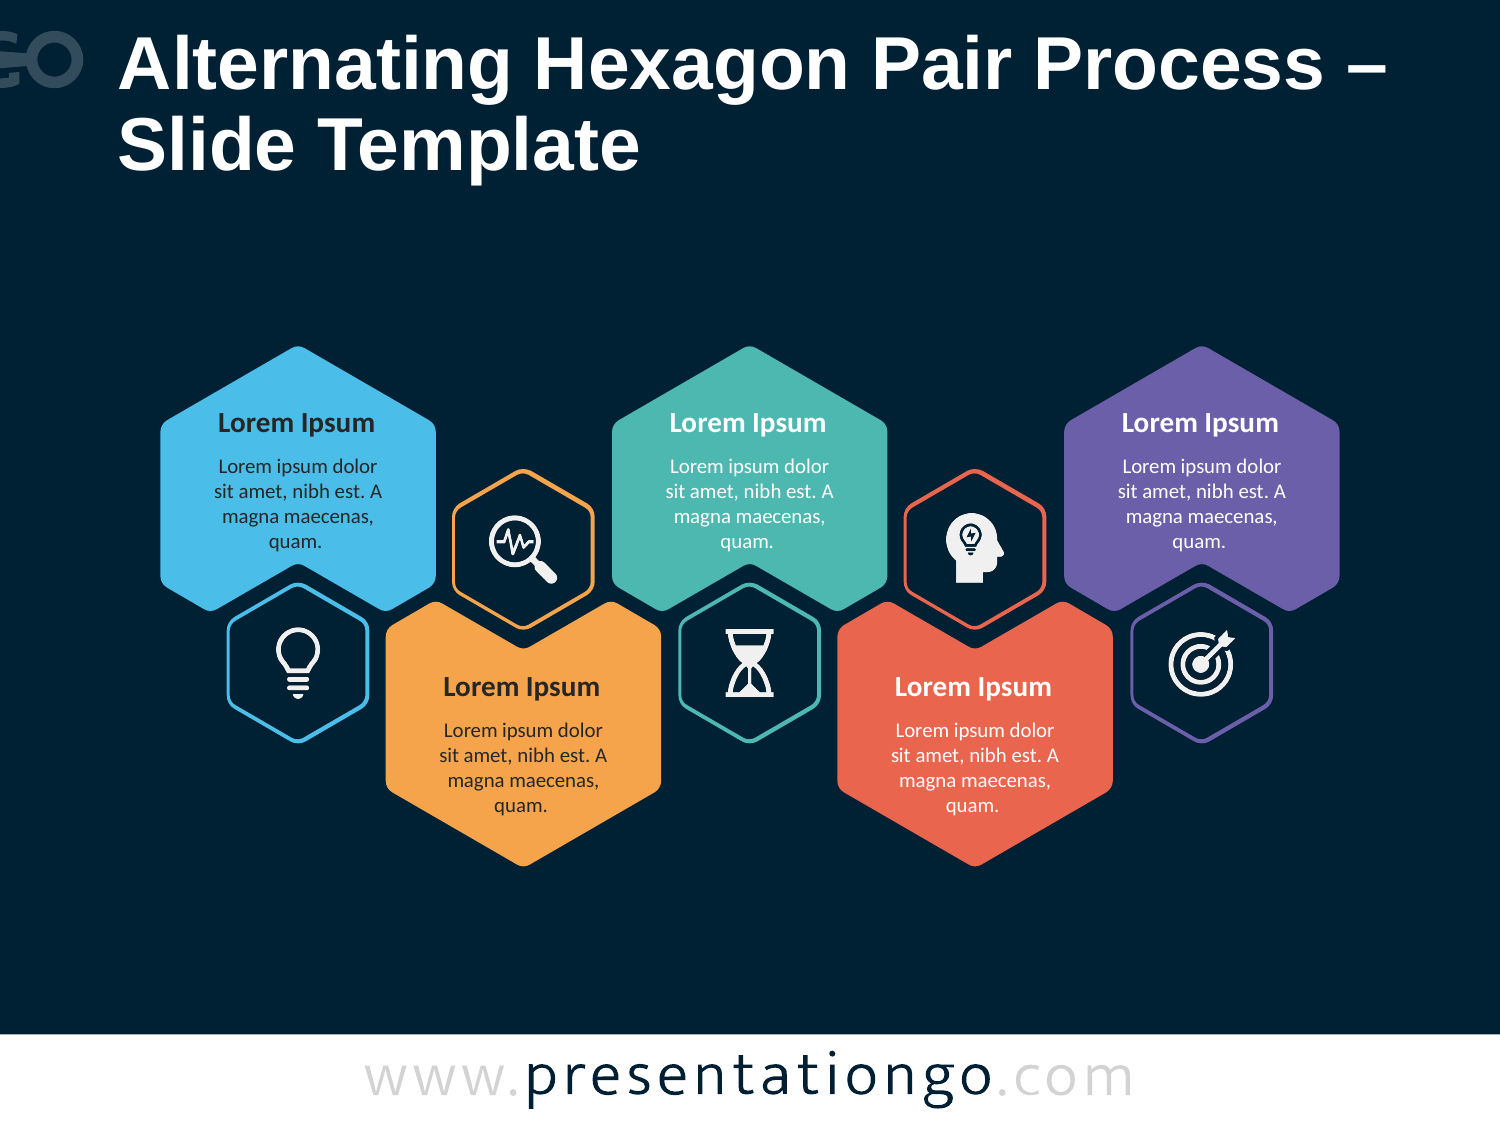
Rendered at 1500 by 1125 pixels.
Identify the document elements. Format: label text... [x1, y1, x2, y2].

text_box [385, 601, 662, 819]
text_box [902, 826, 1049, 867]
text_box [1130, 582, 1274, 744]
title Alternating Hexagon Pair Process – Slide Template [103, 17, 1500, 139]
text_box [452, 469, 595, 630]
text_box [212, 395, 384, 562]
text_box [664, 395, 835, 562]
picture [708, 622, 791, 704]
text_box [226, 582, 370, 744]
picture [1161, 622, 1243, 704]
text_box [612, 346, 888, 611]
text_box [1064, 346, 1340, 611]
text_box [889, 659, 1061, 826]
text_box [450, 826, 597, 867]
picture [257, 622, 339, 704]
picture [482, 508, 565, 591]
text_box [438, 659, 609, 826]
text_box [678, 582, 822, 744]
text_box [837, 601, 1113, 819]
text_box [160, 346, 436, 611]
text_box [903, 469, 1047, 630]
picture [934, 508, 1016, 591]
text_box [1116, 395, 1287, 562]
